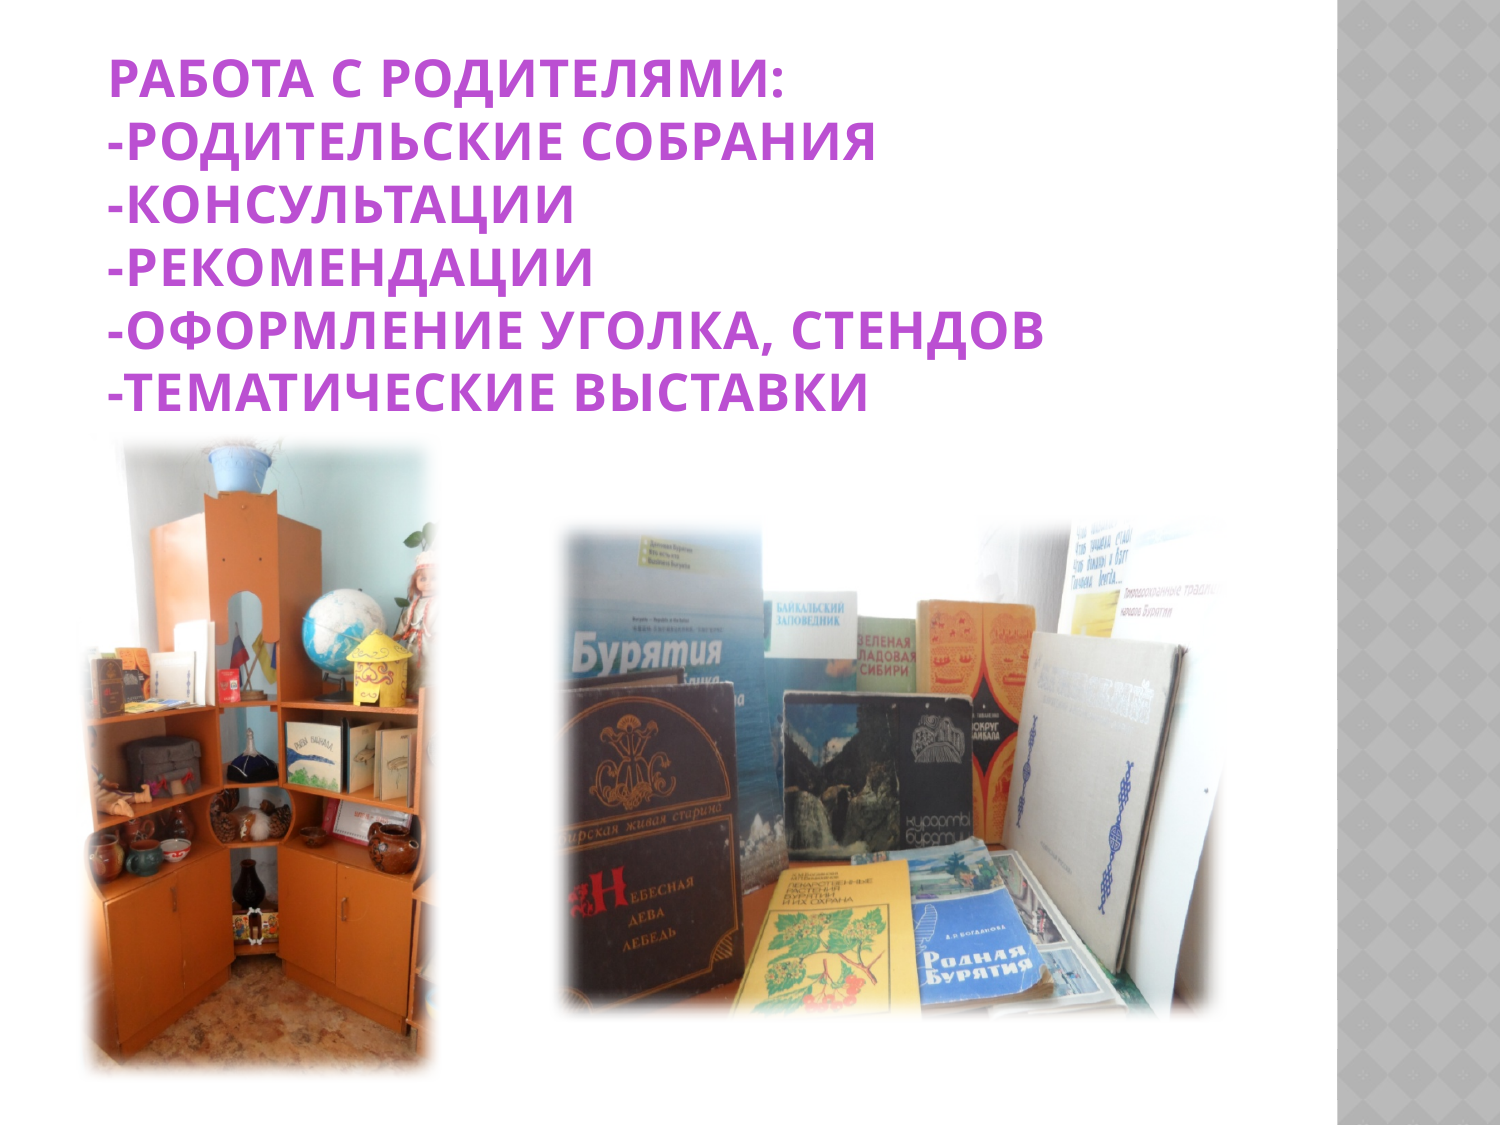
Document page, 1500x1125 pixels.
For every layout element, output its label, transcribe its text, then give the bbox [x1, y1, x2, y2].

picture [76, 432, 444, 1084]
title Работа с родителями: -Родительские собрания -Консультации -Рекомендации -Оформление уголка, стендов -Тематические выставки [100, 42, 1288, 516]
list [548, 514, 1228, 1023]
